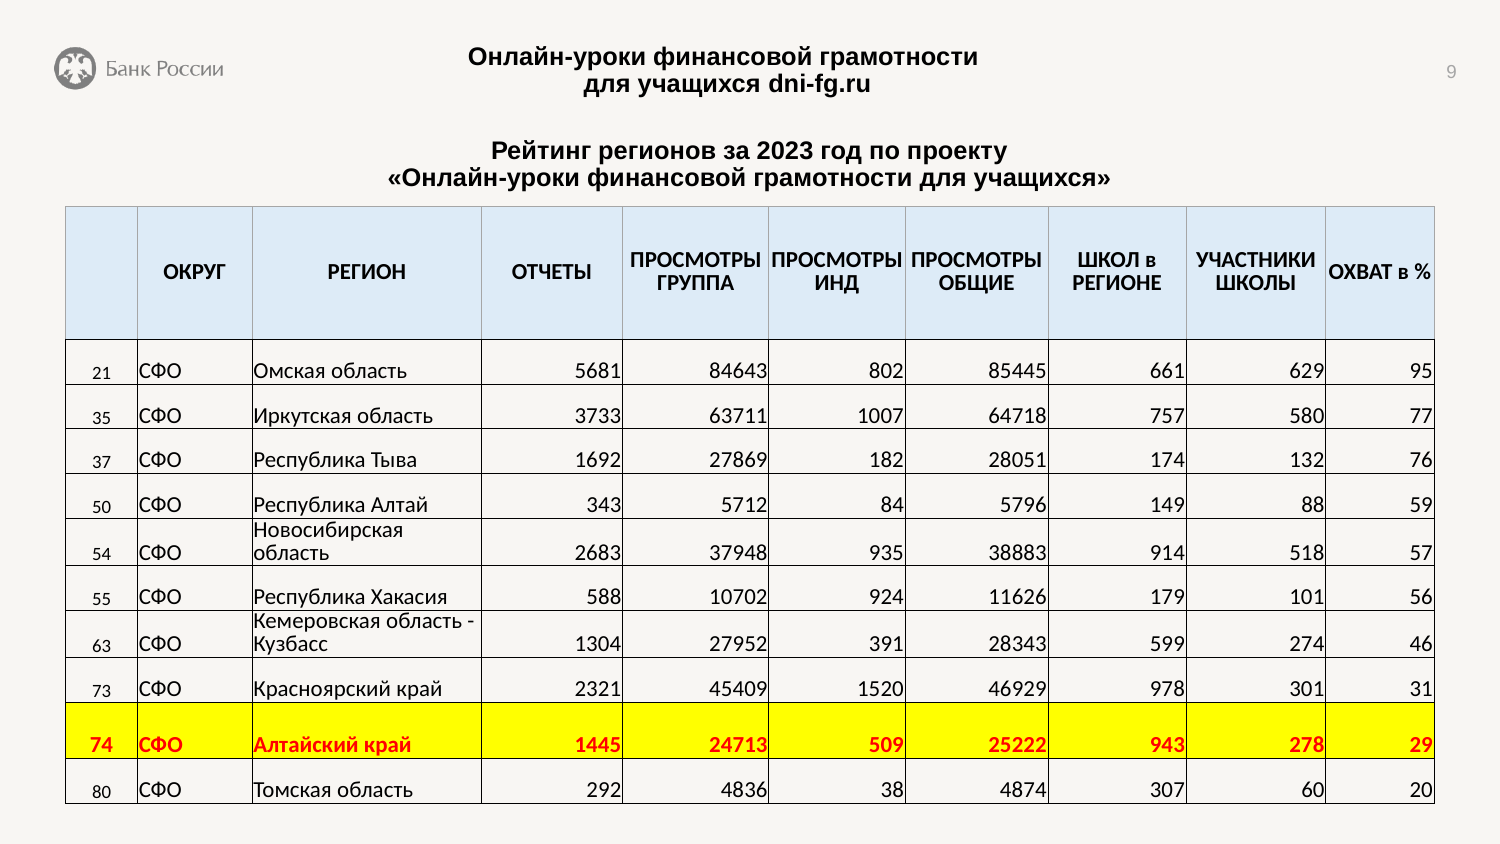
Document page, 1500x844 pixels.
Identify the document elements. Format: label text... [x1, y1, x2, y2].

table_cell 307 [1049, 759, 1186, 803]
table_cell 1520 [769, 658, 905, 702]
table_cell Алтайский край [253, 703, 481, 758]
table_cell 629 [1187, 340, 1325, 384]
table_header ПРОСМОТРЫ ИНД [769, 207, 905, 339]
table_cell 20 [1326, 759, 1434, 803]
table_cell Республика Хакасия [253, 566, 481, 610]
table_cell 84 [769, 474, 905, 518]
table_cell 55 [66, 566, 137, 610]
table_cell СФО [138, 759, 252, 803]
table_cell 757 [1049, 385, 1186, 428]
table_cell СФО [138, 385, 252, 428]
slide_number 9 [1396, 48, 1469, 93]
table_cell 46929 [906, 658, 1048, 702]
table_cell СФО [138, 519, 252, 565]
table_cell Республика Тыва [253, 429, 481, 473]
table_cell 27869 [623, 429, 768, 473]
table_cell 24713 [623, 703, 768, 758]
table_cell 10702 [623, 566, 768, 610]
table_cell 101 [1187, 566, 1325, 610]
table_header ПРОСМОТРЫ ОБЩИЕ [906, 207, 1048, 339]
table_cell 599 [1049, 611, 1186, 657]
table_cell 56 [1326, 566, 1434, 610]
title Онлайн-уроки финансовой грамотности для учащихся dni-fg.ru [52, 35, 1403, 106]
table_cell СФО [138, 566, 252, 610]
table_cell 57 [1326, 519, 1434, 565]
table_cell 4874 [906, 759, 1048, 803]
table_cell Республика Алтай [253, 474, 481, 518]
table_cell 74 [66, 703, 137, 758]
table_cell 182 [769, 429, 905, 473]
table_cell Новосибирская область [253, 519, 481, 565]
table_cell 95 [1326, 340, 1434, 384]
table_cell 802 [769, 340, 905, 384]
table_cell 88 [1187, 474, 1325, 518]
table_cell 179 [1049, 566, 1186, 610]
table_cell 28051 [906, 429, 1048, 473]
table_cell 80 [66, 759, 137, 803]
table_cell 29 [1326, 703, 1434, 758]
table_header УЧАСТНИКИ ШКОЛЫ [1187, 207, 1325, 339]
table_cell СФО [138, 703, 252, 758]
table_cell 59 [1326, 474, 1434, 518]
table_cell 84643 [623, 340, 768, 384]
table_cell 509 [769, 703, 905, 758]
table_cell 661 [1049, 340, 1186, 384]
table_cell 580 [1187, 385, 1325, 428]
table_cell 3733 [482, 385, 622, 428]
table_cell 37948 [623, 519, 768, 565]
table_cell Омская область [253, 340, 481, 384]
table_cell 935 [769, 519, 905, 565]
text_box Рейтинг регионов за 2023 год по проекту «Онлайн-уроки финансовой грамотности для учащихся» [0, 129, 1500, 200]
table_cell 11626 [906, 566, 1048, 610]
table_cell 391 [769, 611, 905, 657]
table_cell 38883 [906, 519, 1048, 565]
table_cell Иркутская область [253, 385, 481, 428]
table_cell 46 [1326, 611, 1434, 657]
table_cell 60 [1187, 759, 1325, 803]
table_cell СФО [138, 340, 252, 384]
table_cell 518 [1187, 519, 1325, 565]
table_cell СФО [138, 429, 252, 473]
table_cell 35 [66, 385, 137, 428]
table_cell 978 [1049, 658, 1186, 702]
table_cell 25222 [906, 703, 1048, 758]
table_header ОКРУГ [138, 207, 252, 339]
table_cell 54 [66, 519, 137, 565]
table_cell 2683 [482, 519, 622, 565]
table_cell 301 [1187, 658, 1325, 702]
table_cell 343 [482, 474, 622, 518]
table_cell 63711 [623, 385, 768, 428]
table_cell 149 [1049, 474, 1186, 518]
table_header ШКОЛ в РЕГИОНЕ [1049, 207, 1186, 339]
table_cell 27952 [623, 611, 768, 657]
table_cell 77 [1326, 385, 1434, 428]
table_header ОТЧЕТЫ [482, 207, 622, 339]
table_cell 588 [482, 566, 622, 610]
table_cell 943 [1049, 703, 1186, 758]
table_cell 63 [66, 611, 137, 657]
table_cell 76 [1326, 429, 1434, 473]
table_cell СФО [138, 611, 252, 657]
table_cell 1445 [482, 703, 622, 758]
table_cell 85445 [906, 340, 1048, 384]
table_header РЕГИОН [253, 207, 481, 339]
table_cell Кемеровская область - Кузбасс [253, 611, 481, 657]
table_cell 5712 [623, 474, 768, 518]
table_cell 38 [769, 759, 905, 803]
table_cell 914 [1049, 519, 1186, 565]
table_cell 37 [66, 429, 137, 473]
table_cell 21 [66, 340, 137, 384]
table_cell 64718 [906, 385, 1048, 428]
table_cell Томская область [253, 759, 481, 803]
table_cell 31 [1326, 658, 1434, 702]
table_cell СФО [138, 474, 252, 518]
table_header ПРОСМОТРЫ ГРУППА [623, 207, 768, 339]
table_cell 274 [1187, 611, 1325, 657]
table_cell СФО [138, 658, 252, 702]
table_cell Красноярский край [253, 658, 481, 702]
table_cell 4836 [623, 759, 768, 803]
table_cell 2321 [482, 658, 622, 702]
table_cell 50 [66, 474, 137, 518]
table_cell 28343 [906, 611, 1048, 657]
table_cell 5681 [482, 340, 622, 384]
table_cell 292 [482, 759, 622, 803]
table_cell 174 [1049, 429, 1186, 473]
table_cell 924 [769, 566, 905, 610]
table_cell 45409 [623, 658, 768, 702]
table_cell 278 [1187, 703, 1325, 758]
table_cell 1007 [769, 385, 905, 428]
table_cell 1304 [482, 611, 622, 657]
table_cell 73 [66, 658, 137, 702]
table_header ОХВАТ в % [1326, 207, 1434, 339]
table_cell 5796 [906, 474, 1048, 518]
table_header [66, 207, 137, 339]
table_cell 132 [1187, 429, 1325, 473]
table_cell 1692 [482, 429, 622, 473]
